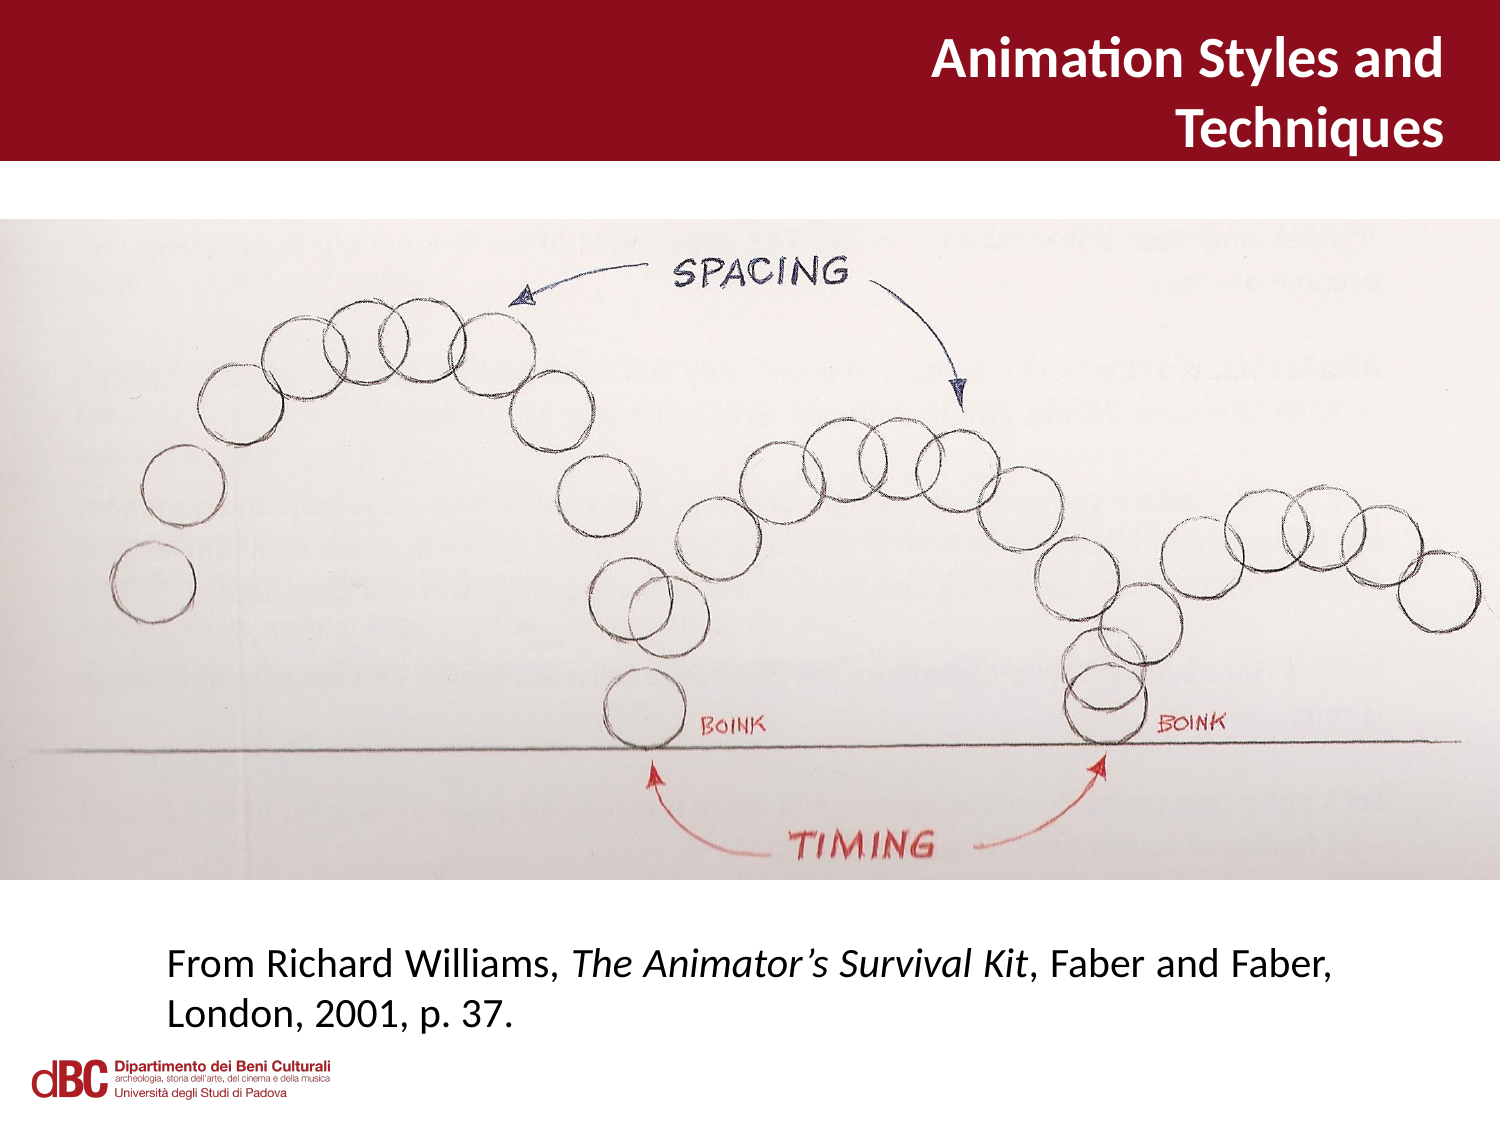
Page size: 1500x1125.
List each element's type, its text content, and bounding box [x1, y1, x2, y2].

text_box Animation Styles and Techniques A Few Basic Questions (And Answers) About Styles of Animation [649, 19, 1445, 125]
text_box [0, 0, 1500, 161]
picture [29, 1058, 337, 1104]
text_box From Richard Williams, The Animator’s Survival Kit, Faber and Faber, London, 2001, p. 37. [159, 928, 1341, 1044]
picture [0, 219, 1500, 881]
